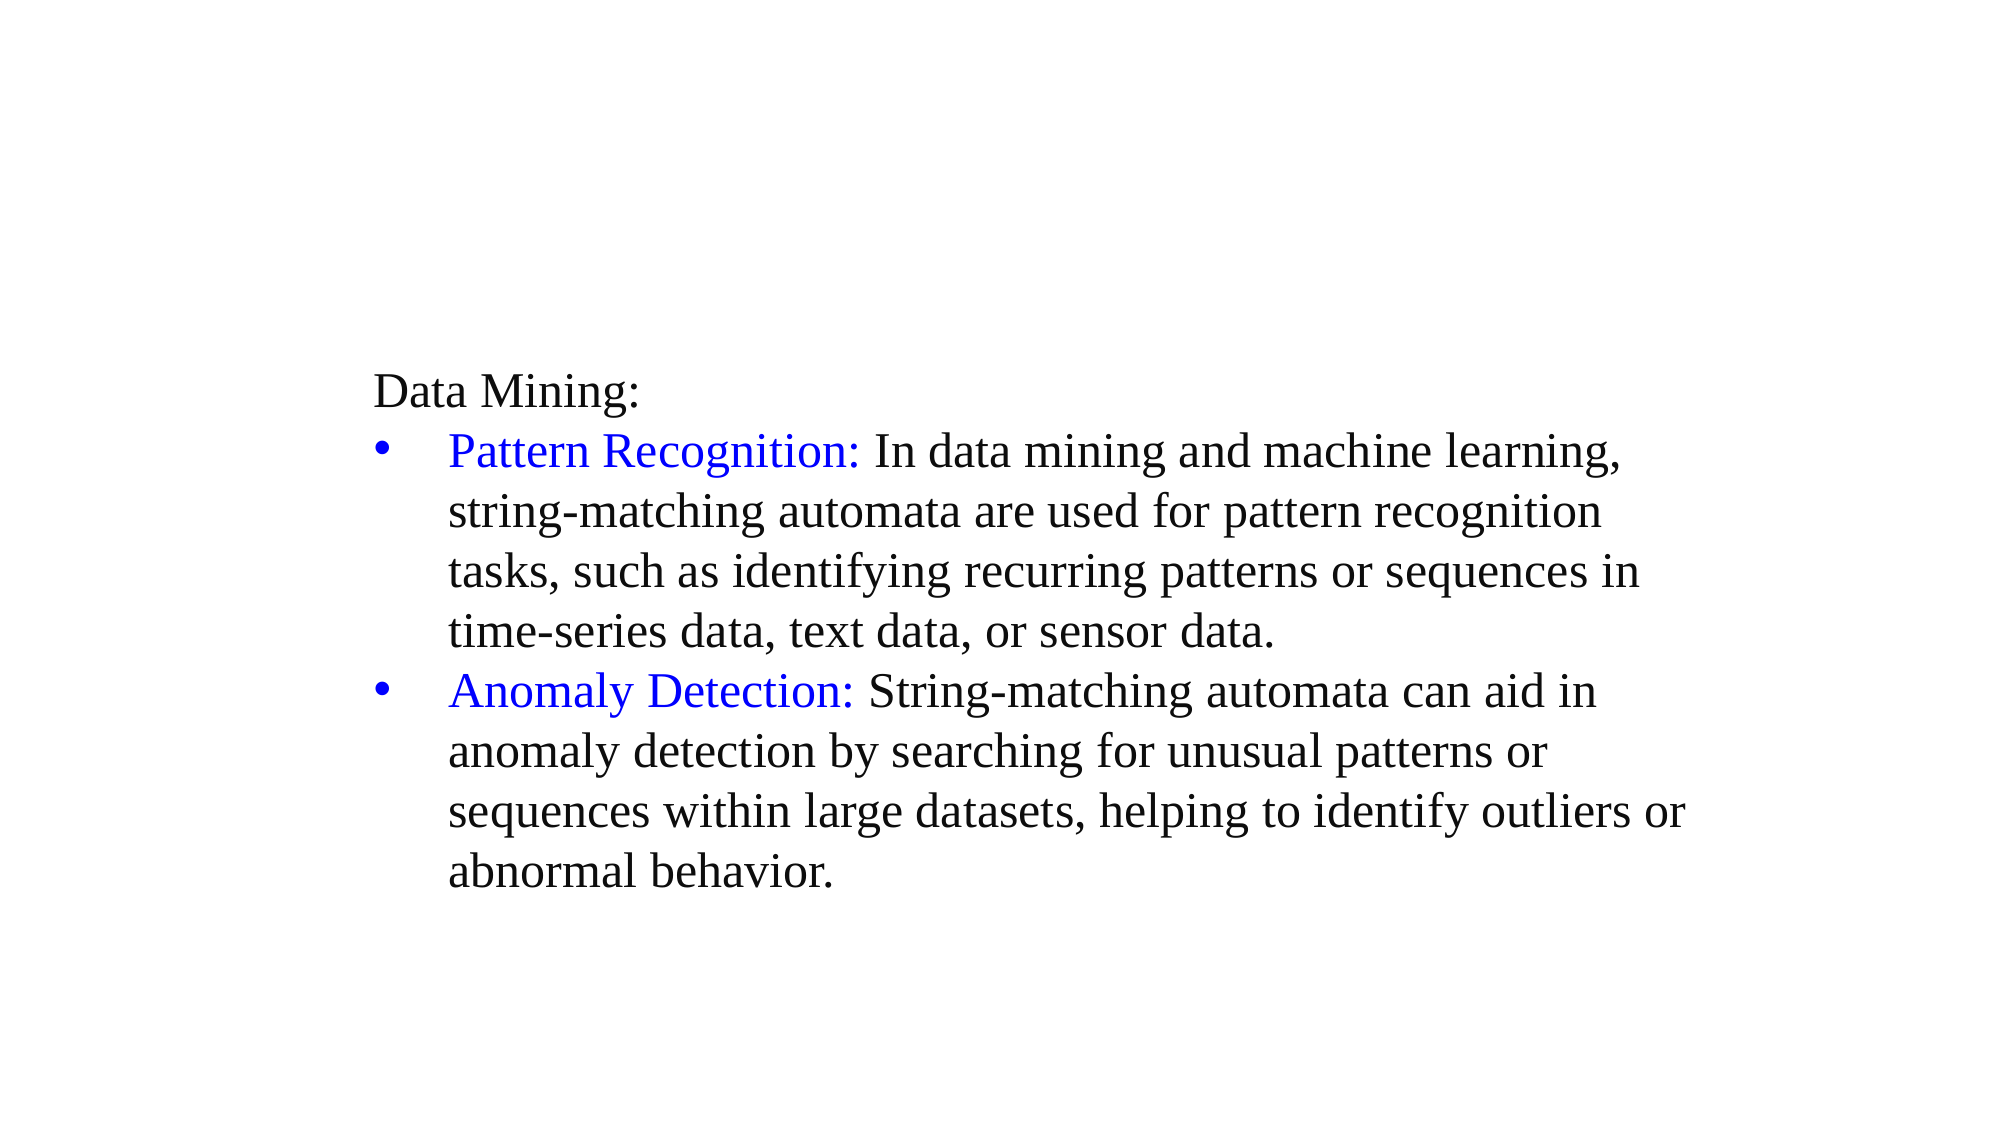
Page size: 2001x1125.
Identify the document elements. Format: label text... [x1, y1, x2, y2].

text_box Data Mining: Pattern Recognition: In data mining and machine learning, string-matching automata are used for pattern recognition tasks, such as identifying recurring patterns or sequences in time-series data, text data, or sensor data. Anomaly Detection: String-matching automata can aid in anomaly detection by searching for unusual patterns or sequences within large datasets, helping to identify outliers or abnormal behavior. [358, 350, 1714, 906]
